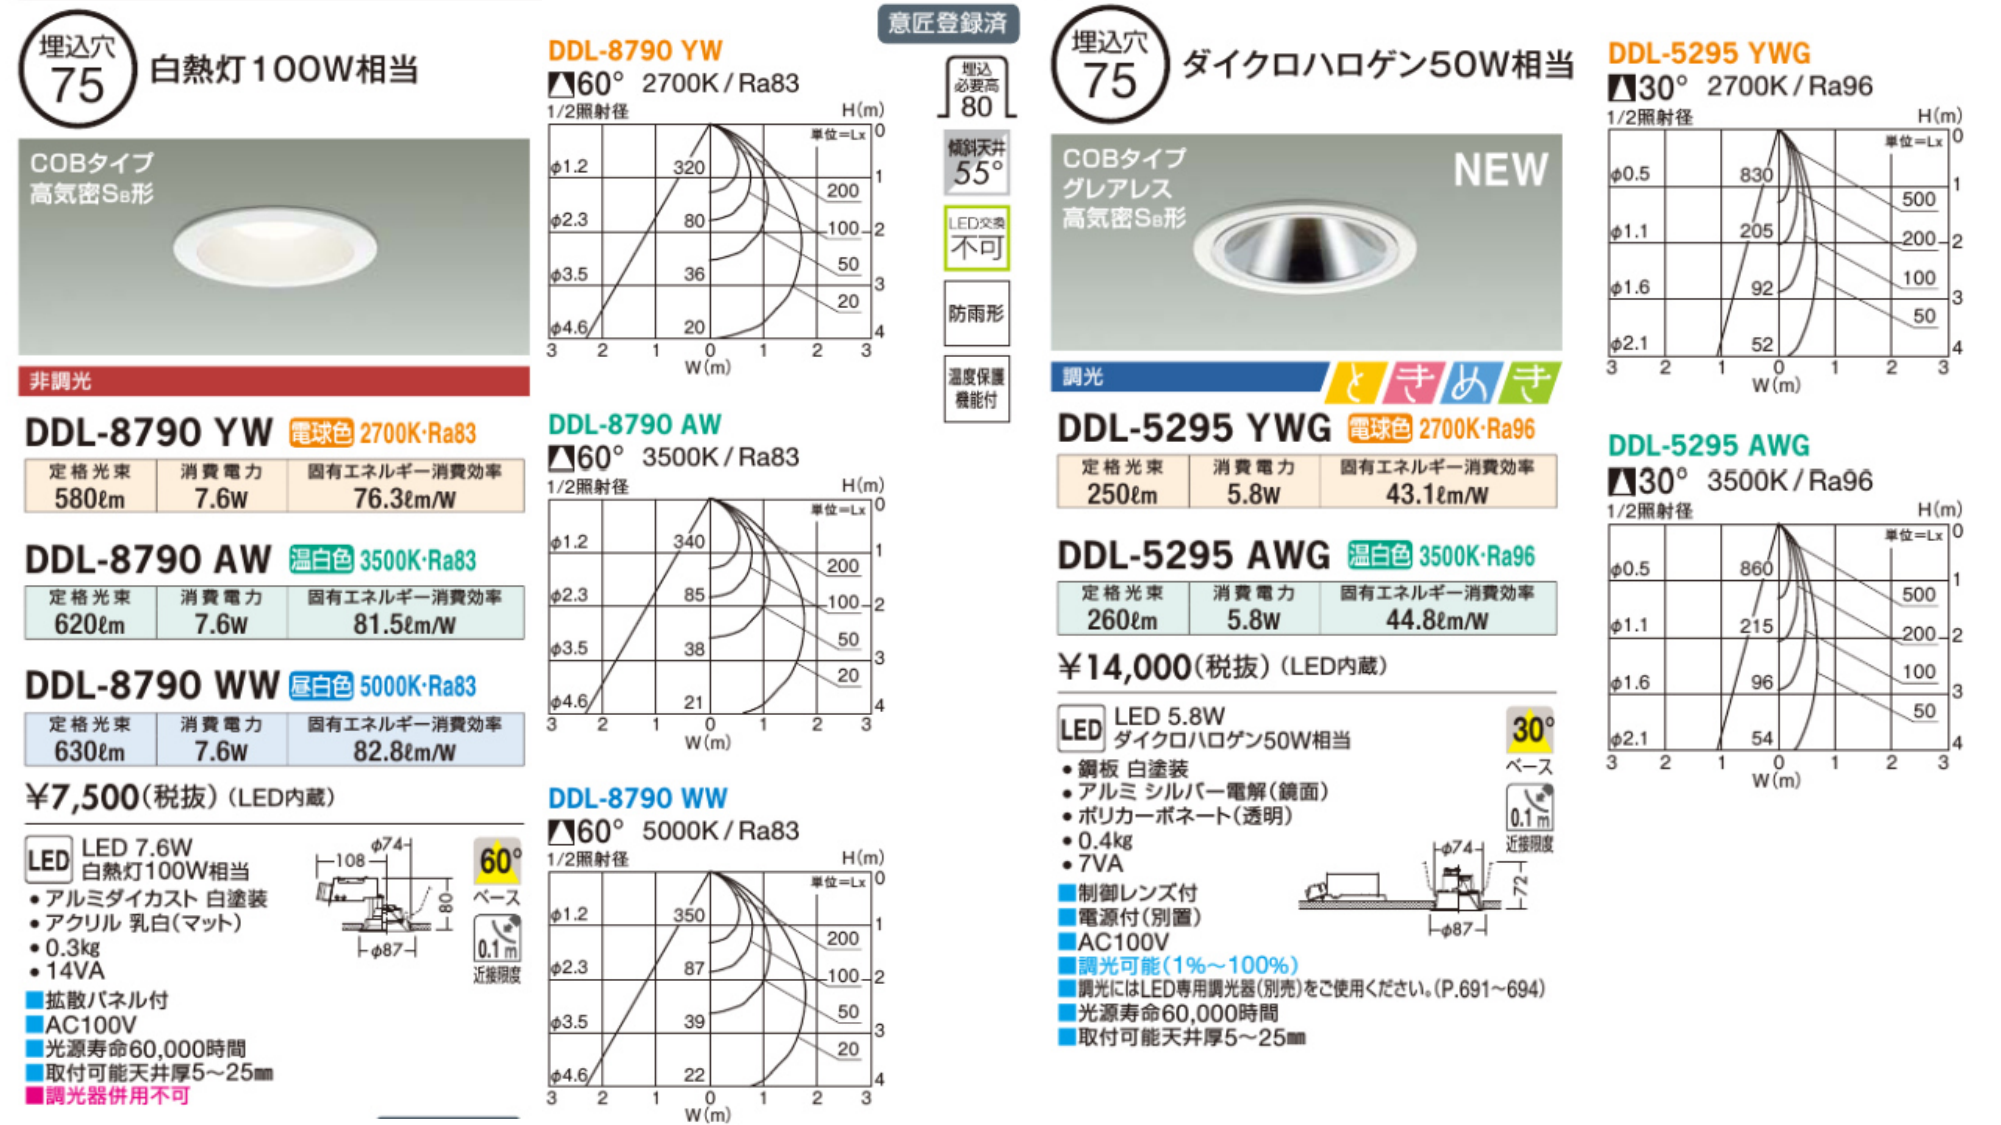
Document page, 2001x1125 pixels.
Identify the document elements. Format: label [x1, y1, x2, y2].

picture [1042, 0, 1580, 1068]
picture [1600, 31, 1987, 810]
picture [0, 0, 1022, 1125]
